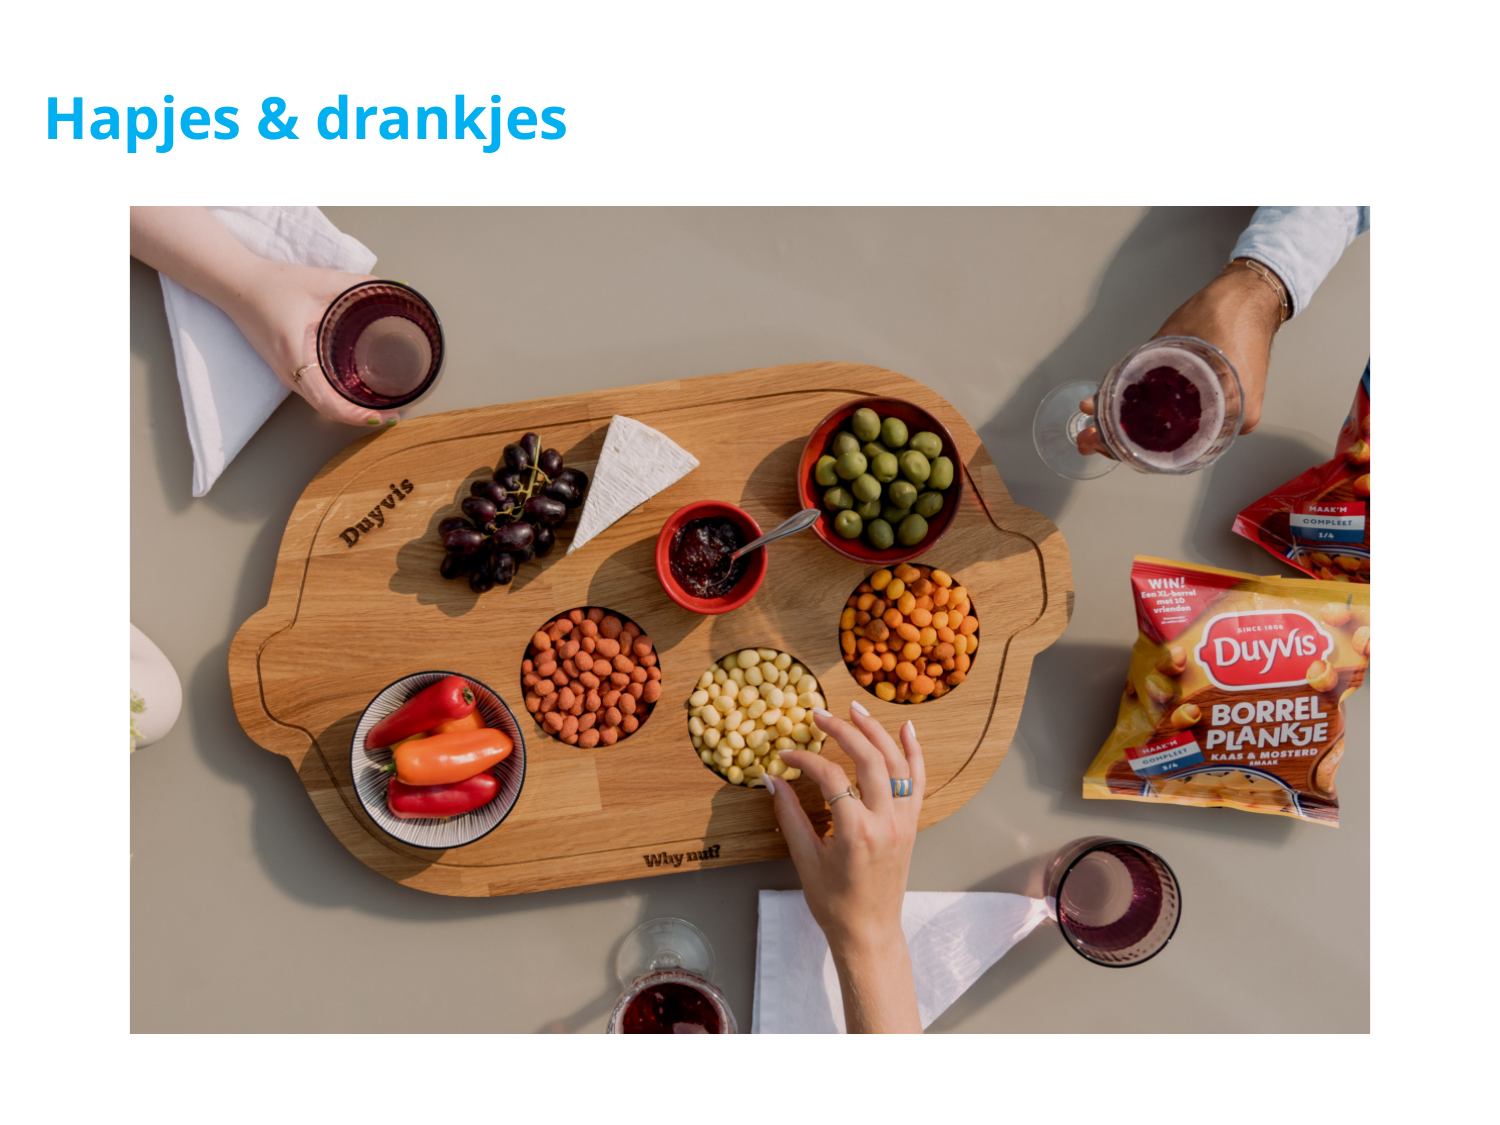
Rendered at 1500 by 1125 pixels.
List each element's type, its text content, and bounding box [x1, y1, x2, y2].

picture [129, 206, 1371, 1034]
text_box Hapjes & drankjes [29, 73, 1371, 159]
